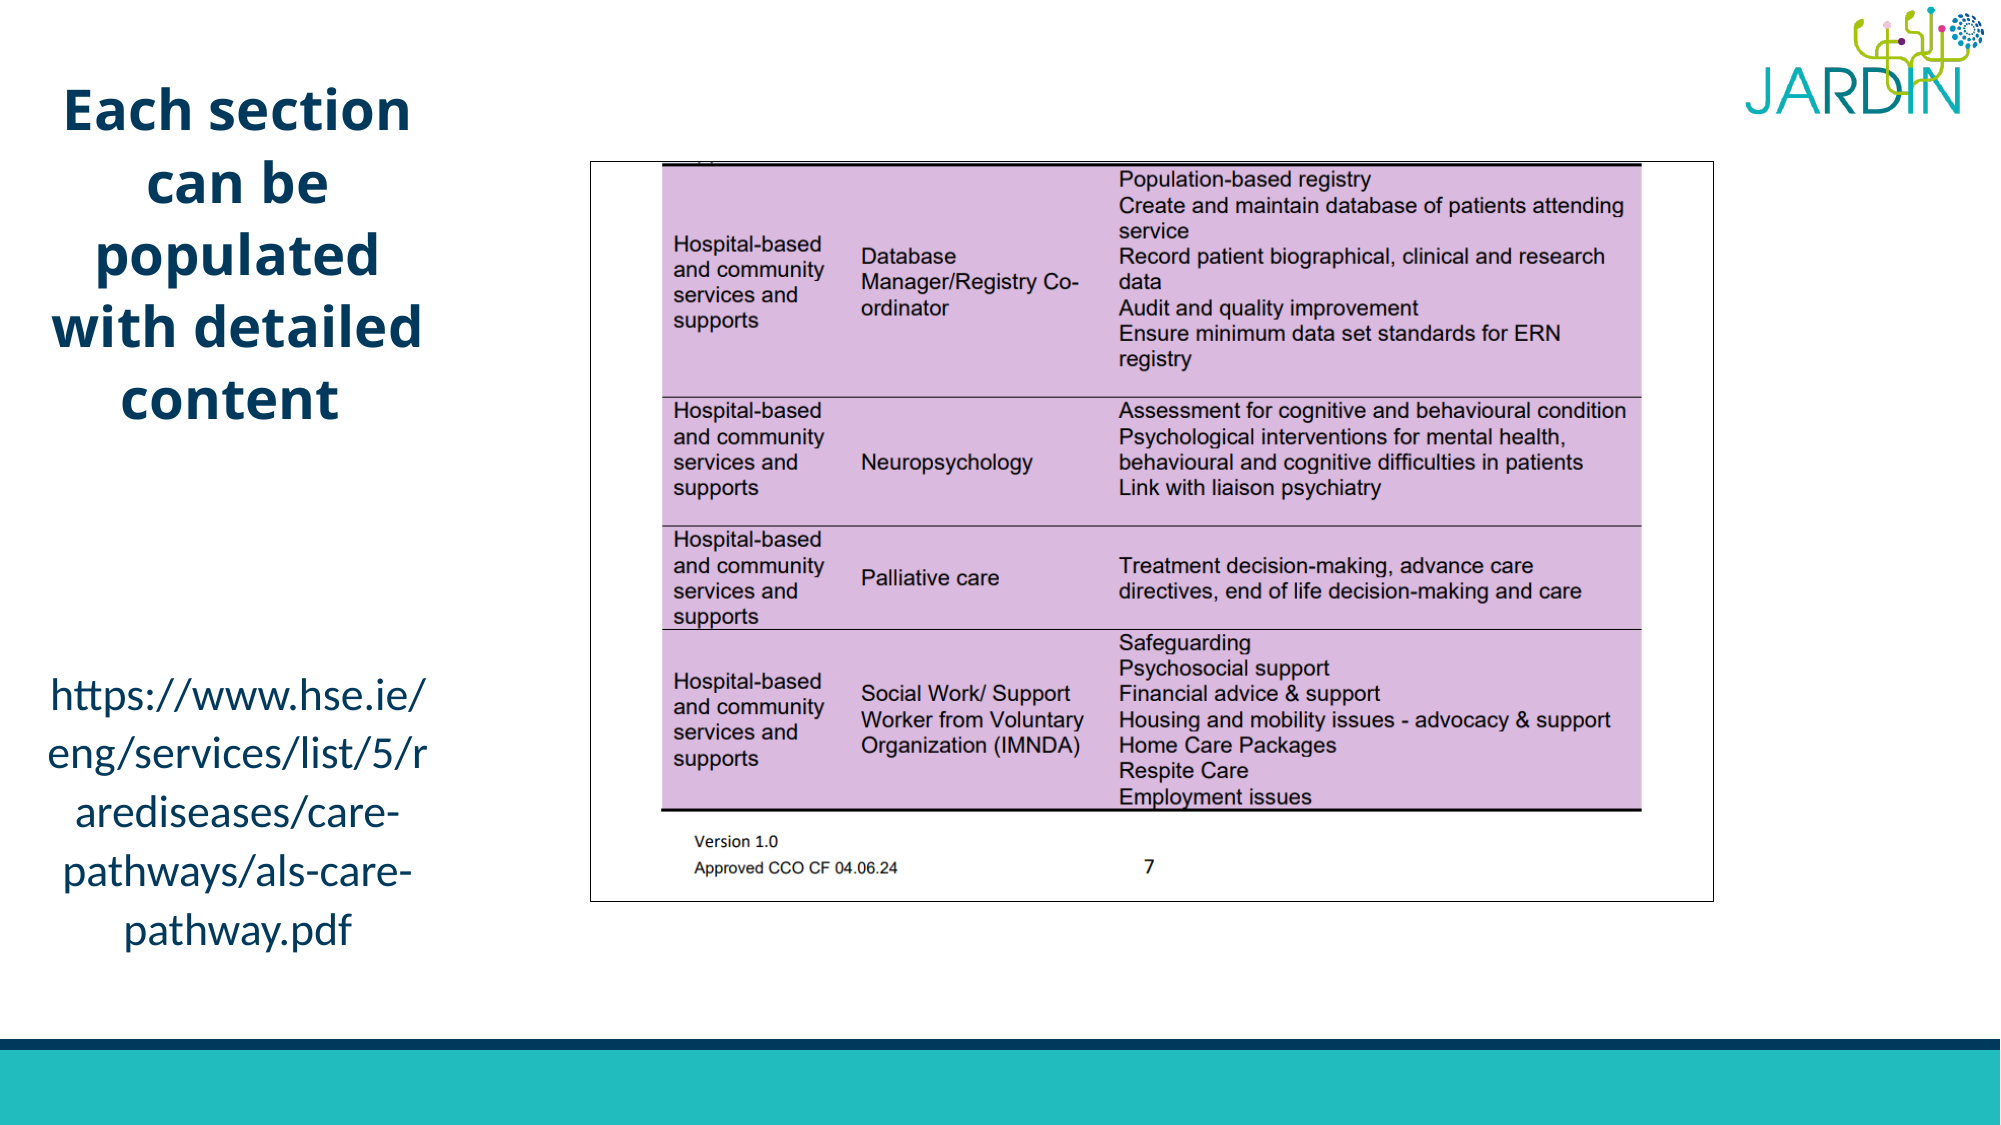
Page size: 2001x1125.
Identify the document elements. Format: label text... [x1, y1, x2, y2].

picture [1740, 2, 1989, 122]
title Each section can be populated with detailed content https://www.hse.ie/eng/services/list/5/rarediseases/care-pathways/als-care-pathway.pdf [26, 23, 449, 1001]
picture [589, 161, 1714, 902]
